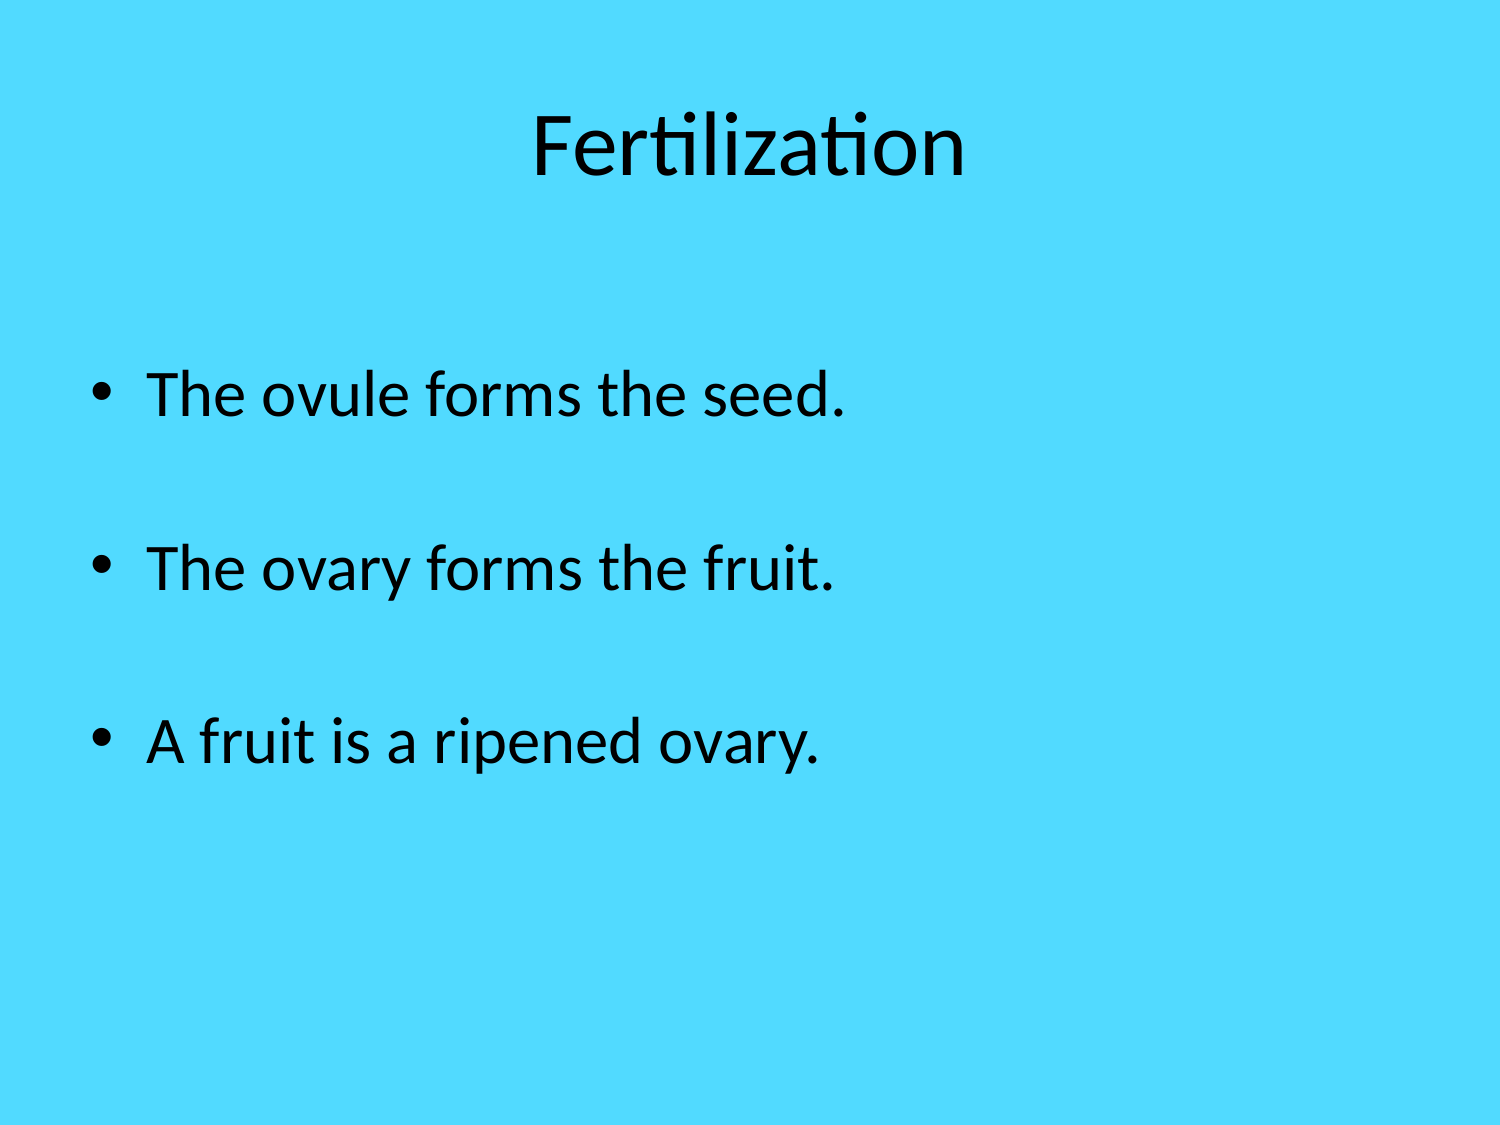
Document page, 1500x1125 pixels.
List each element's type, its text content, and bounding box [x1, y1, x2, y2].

list The ovule forms the seed. The ovary forms the fruit. A fruit is a ripened ovary. [75, 262, 1425, 1005]
title Fertilization [75, 45, 1425, 233]
